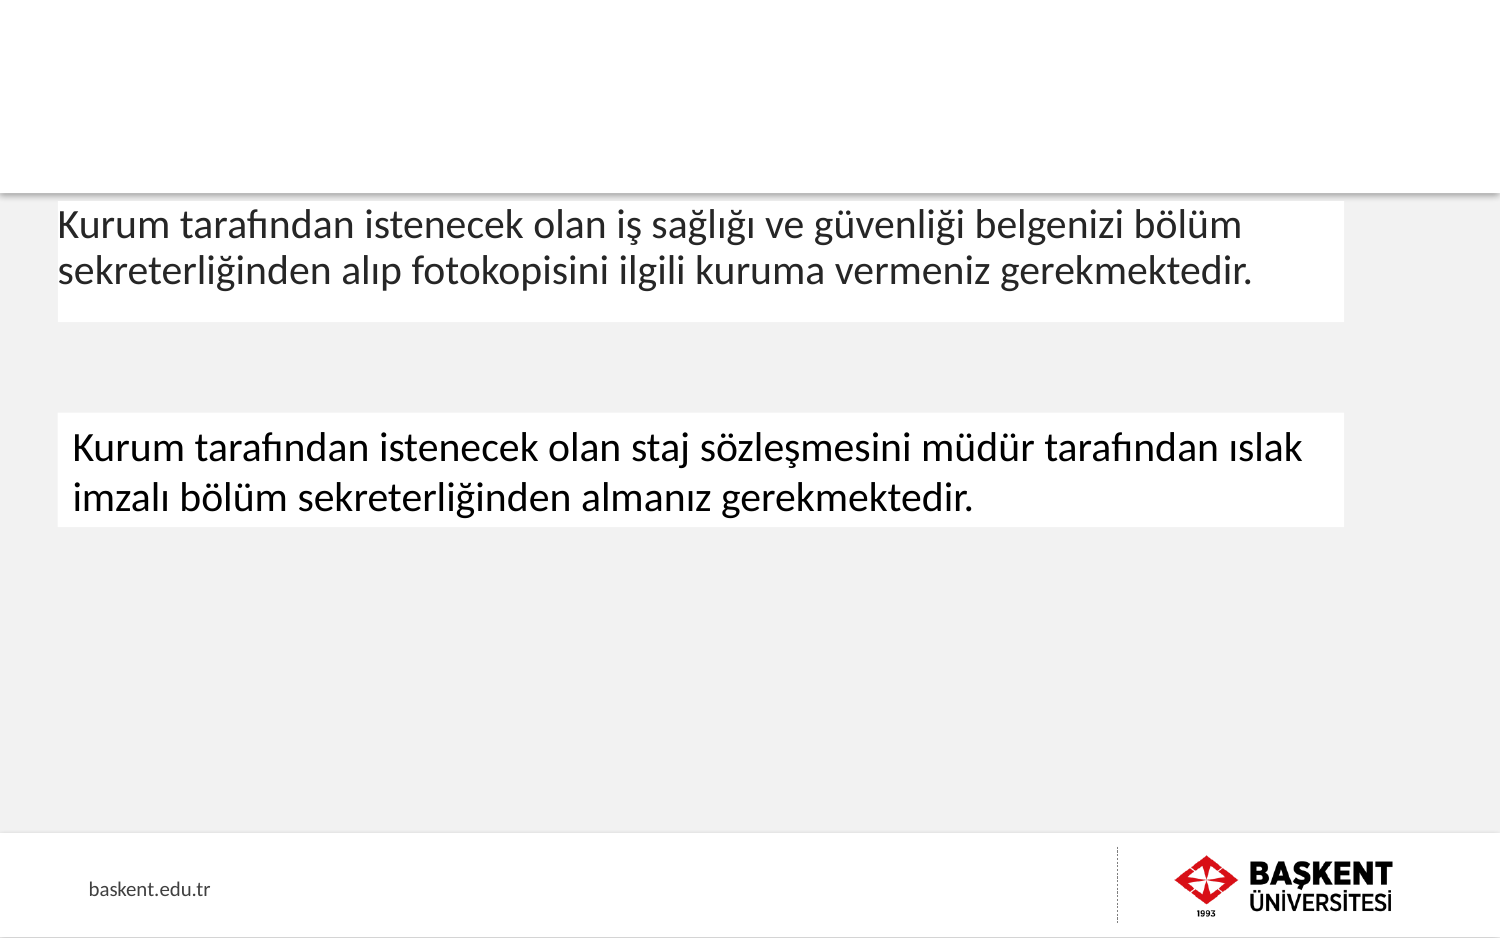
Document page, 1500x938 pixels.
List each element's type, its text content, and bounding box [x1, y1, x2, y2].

list Kurum tarafından istenecek olan iş sağlığı ve güvenliği belgenizi bölüm sekreterliğinden alıp fotokopisini ilgili kuruma vermeniz gerekmektedir. [57, 201, 1345, 323]
text_box Kurum tarafından istenecek olan staj sözleşmesini müdür tarafından ıslak imzalı bölüm sekreterliğinden almanız gerekmektedir. [57, 412, 1345, 528]
picture [1174, 855, 1393, 917]
